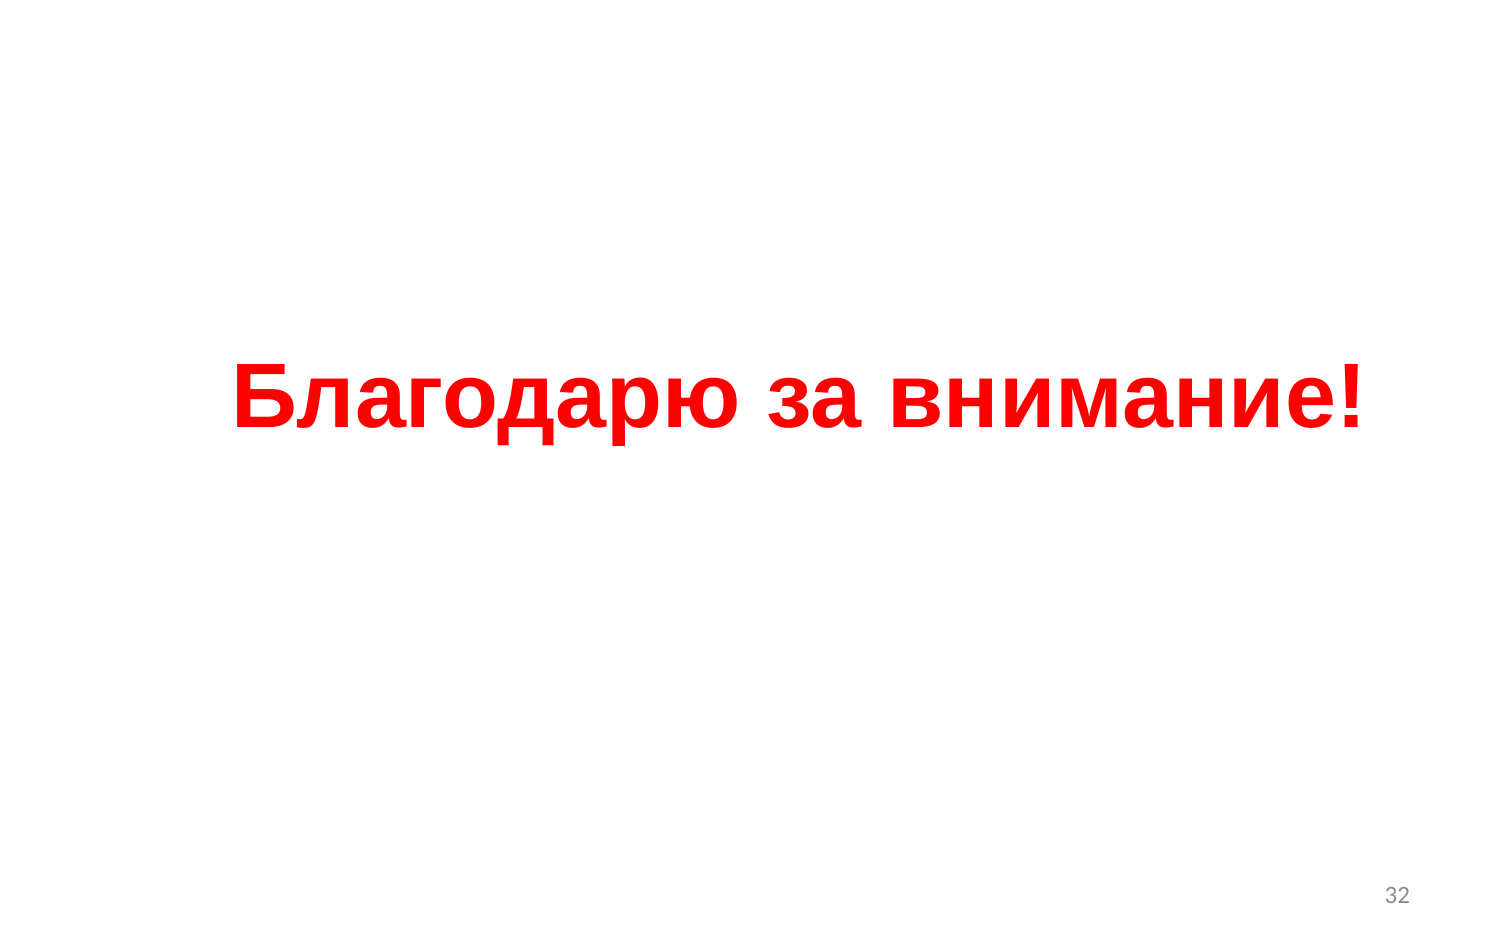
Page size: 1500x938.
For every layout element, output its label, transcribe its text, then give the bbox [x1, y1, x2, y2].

slide_number 32 [1074, 868, 1425, 919]
text_box Благодарю за внимание! [216, 328, 1383, 453]
